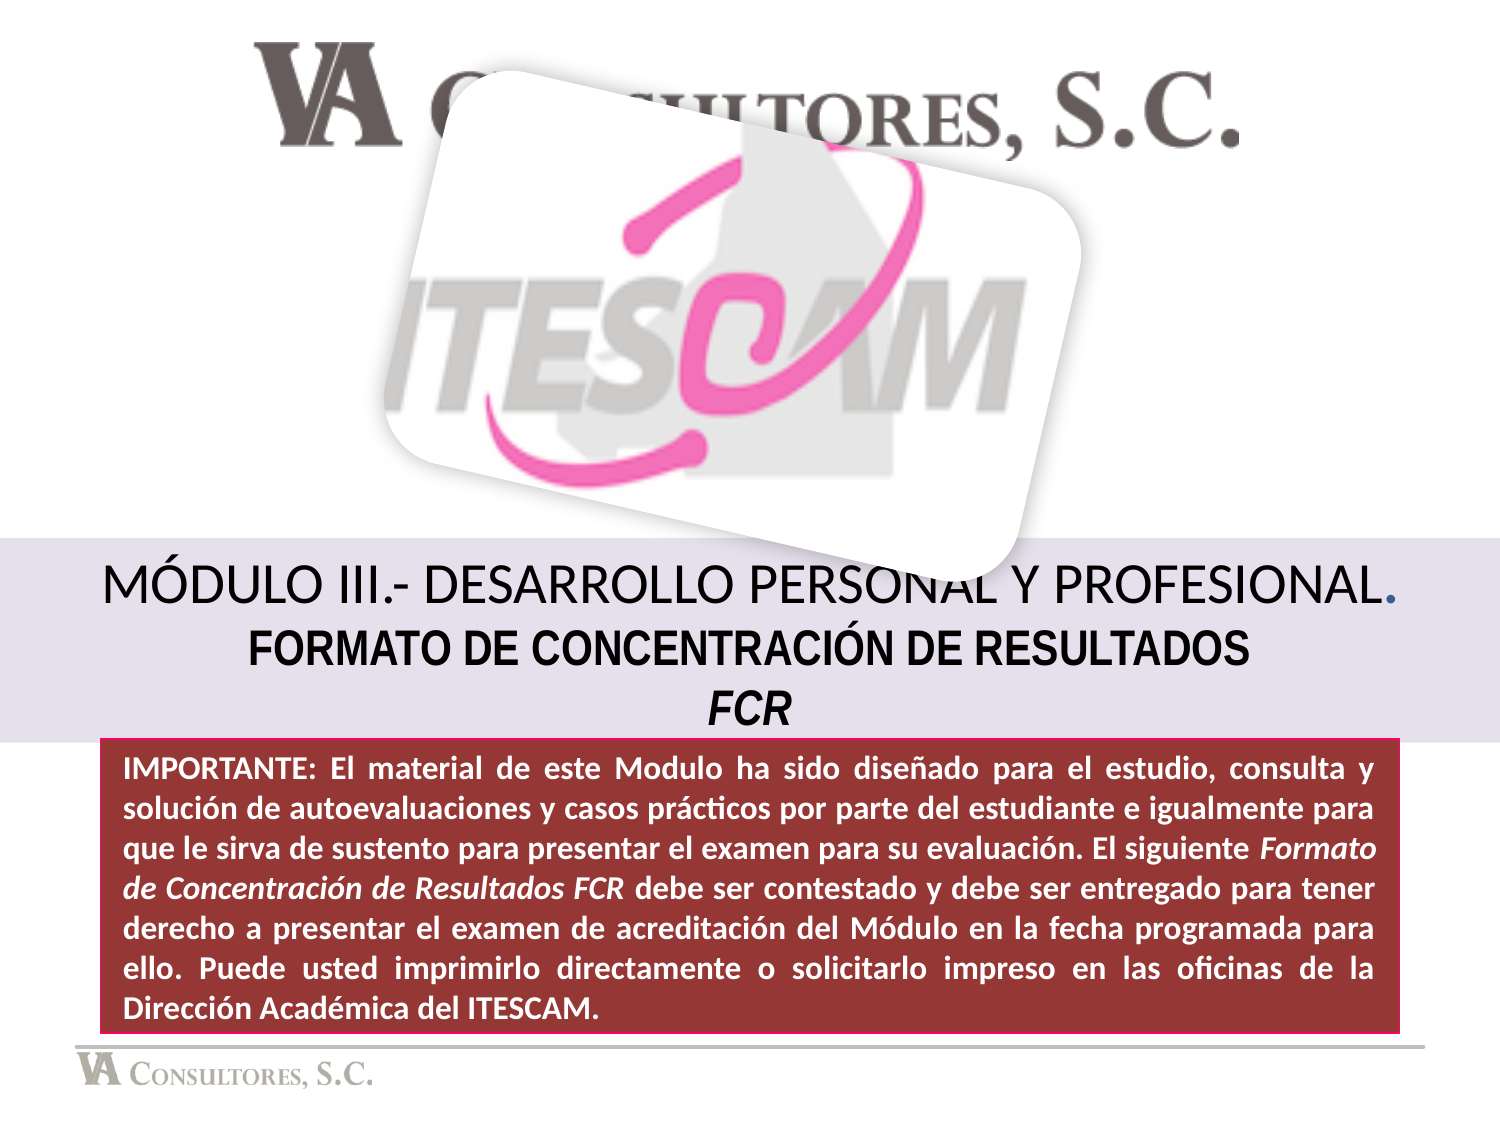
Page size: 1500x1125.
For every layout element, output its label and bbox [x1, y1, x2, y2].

text_box [0, 537, 1500, 1034]
picture [253, 42, 1239, 582]
